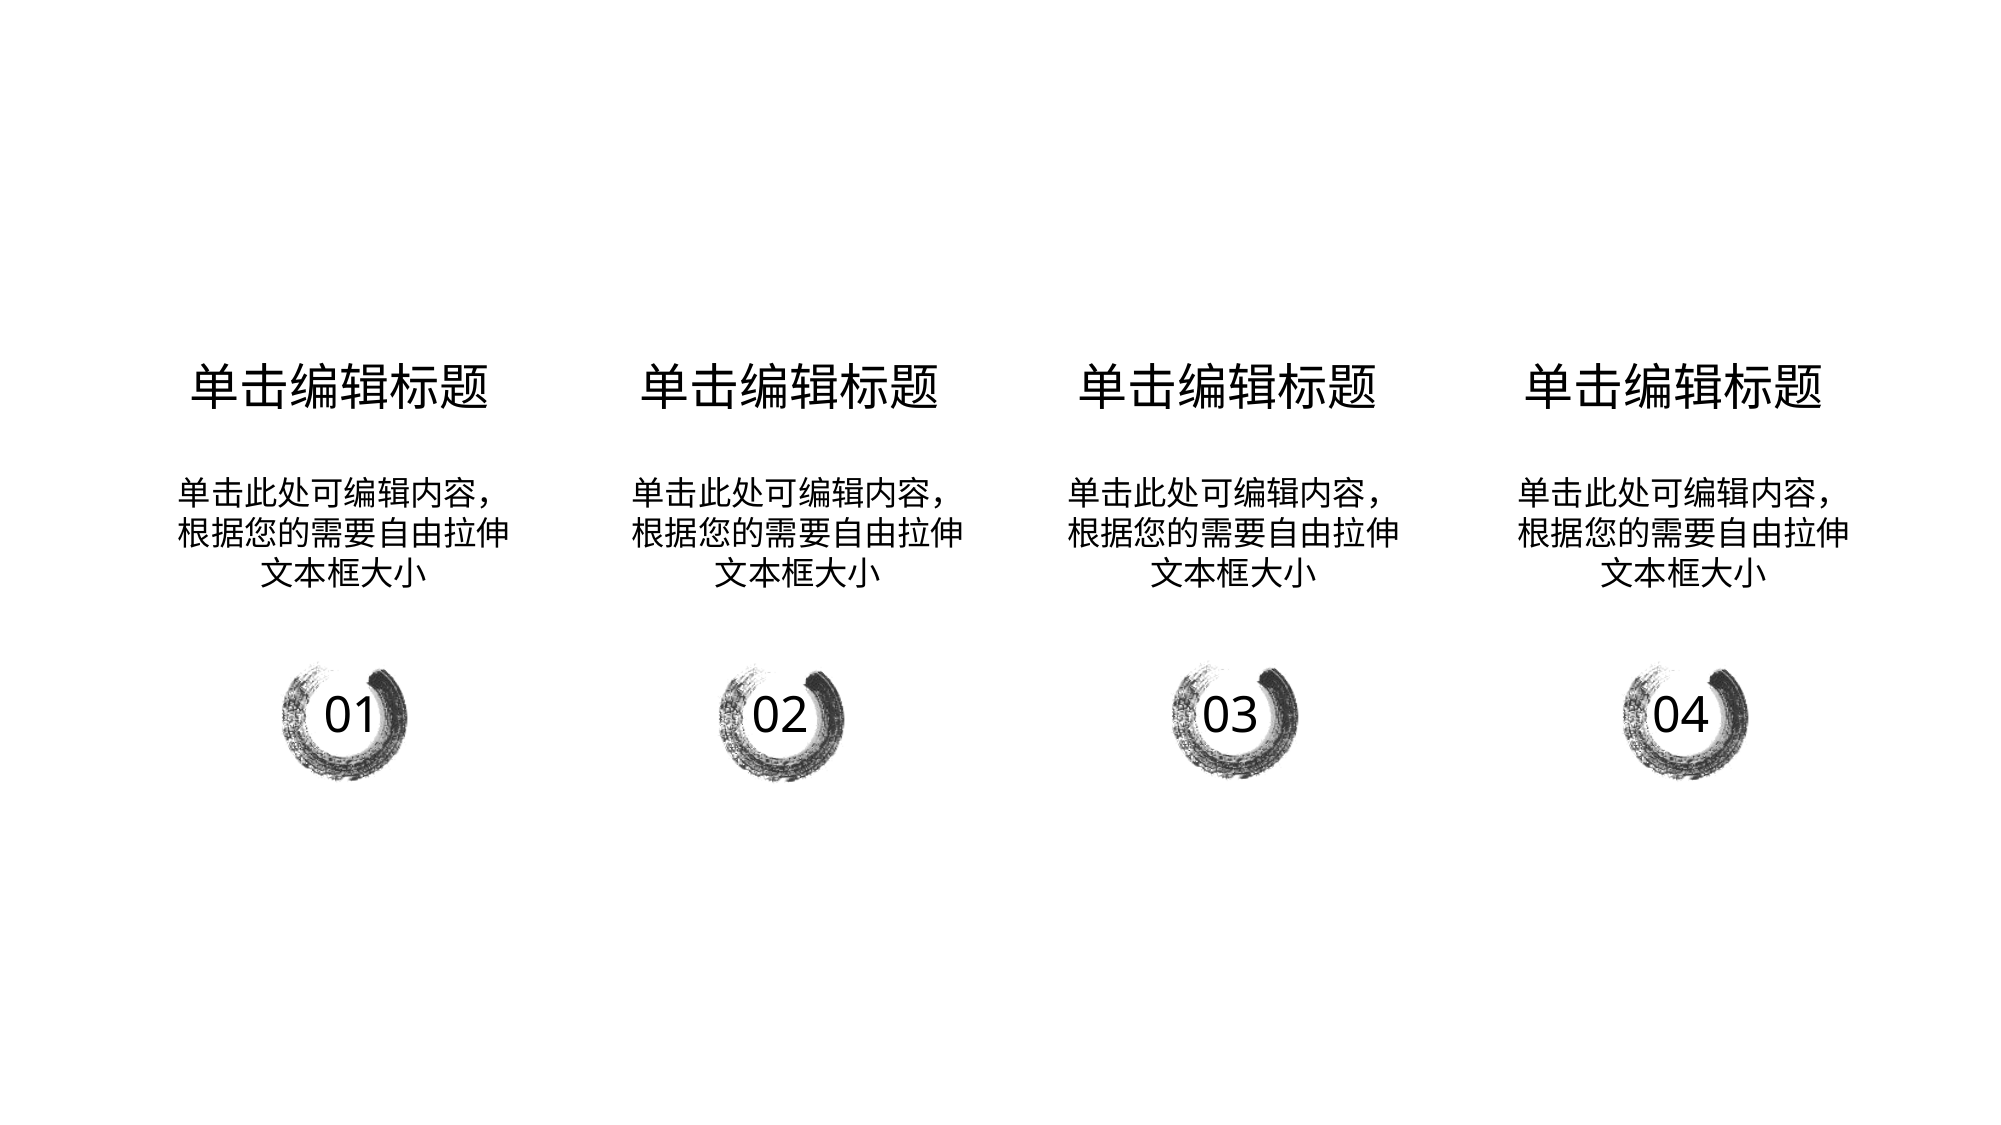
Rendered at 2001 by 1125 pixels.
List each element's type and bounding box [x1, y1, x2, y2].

text_box [147, 355, 1865, 799]
